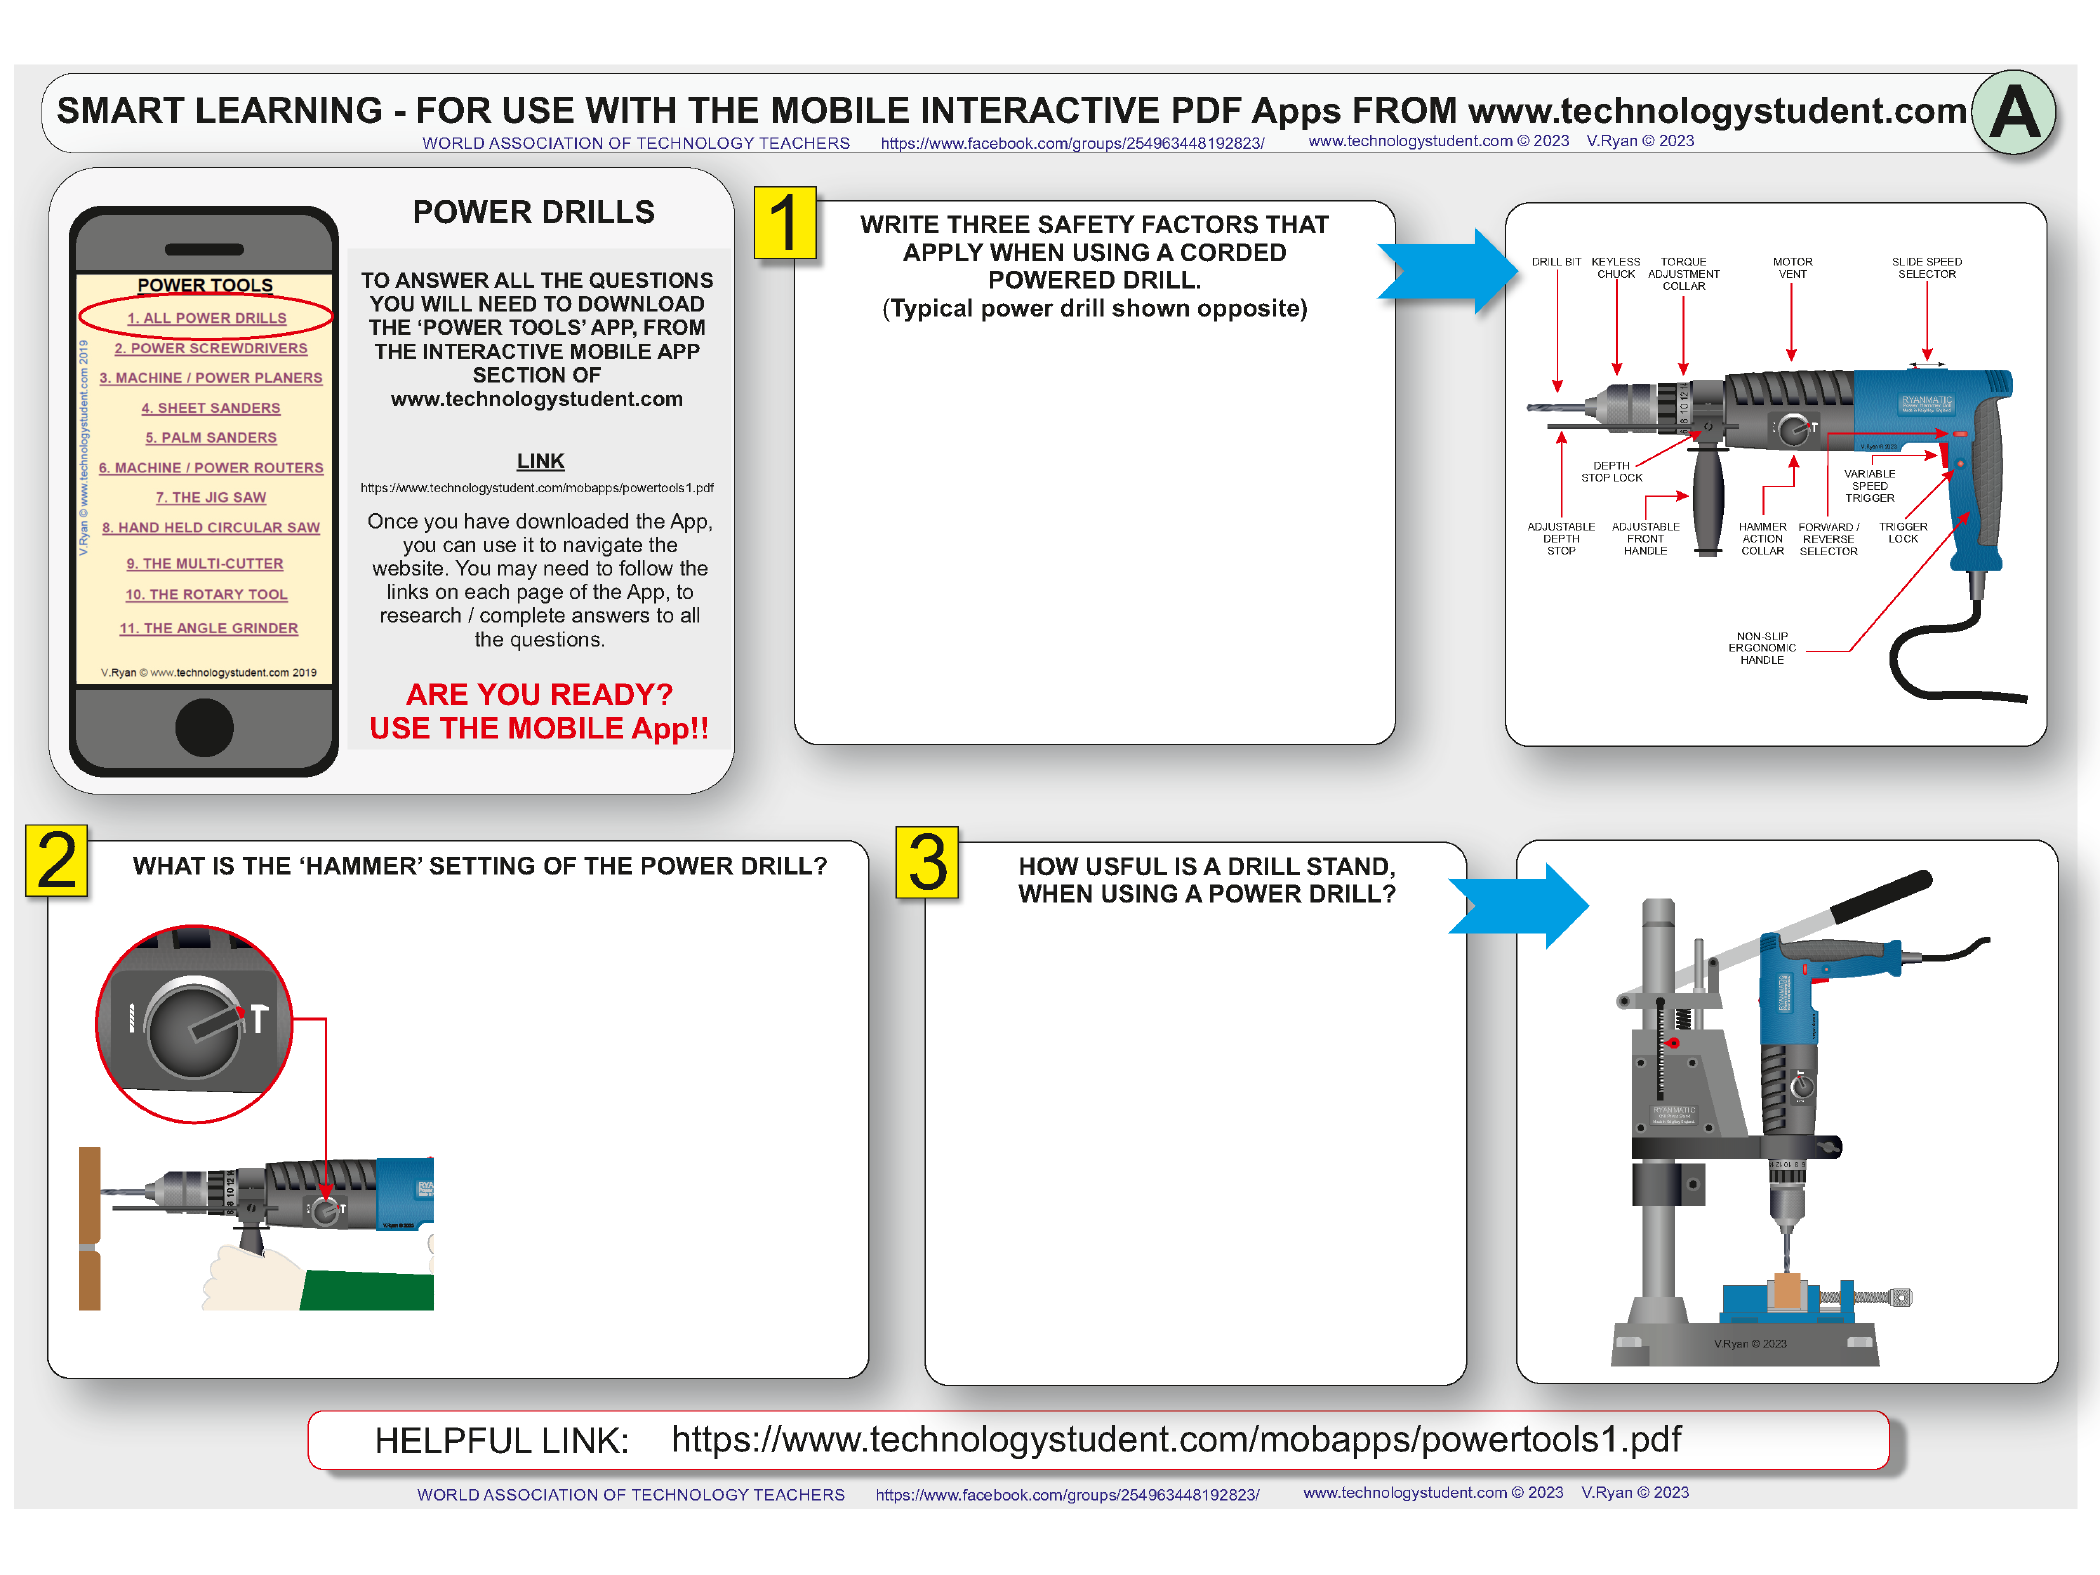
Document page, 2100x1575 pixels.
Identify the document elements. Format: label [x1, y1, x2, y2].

text_box [0, 44, 2100, 1530]
